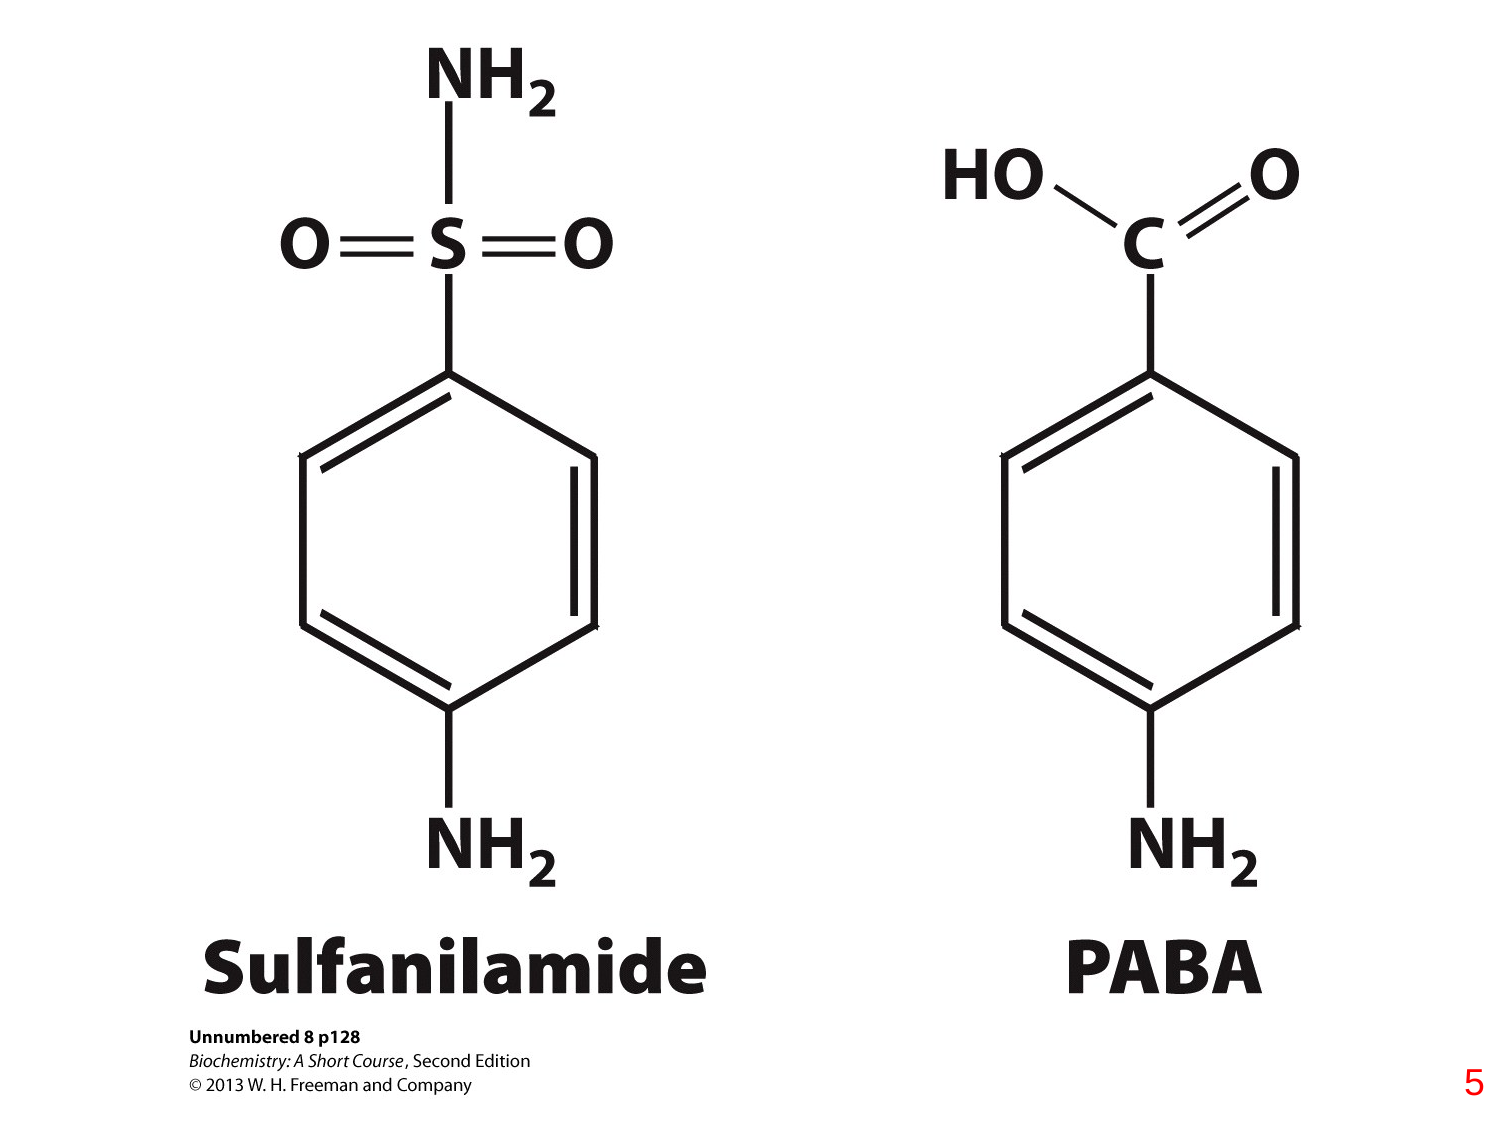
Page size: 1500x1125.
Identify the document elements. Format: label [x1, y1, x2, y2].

picture [180, 26, 1322, 1099]
